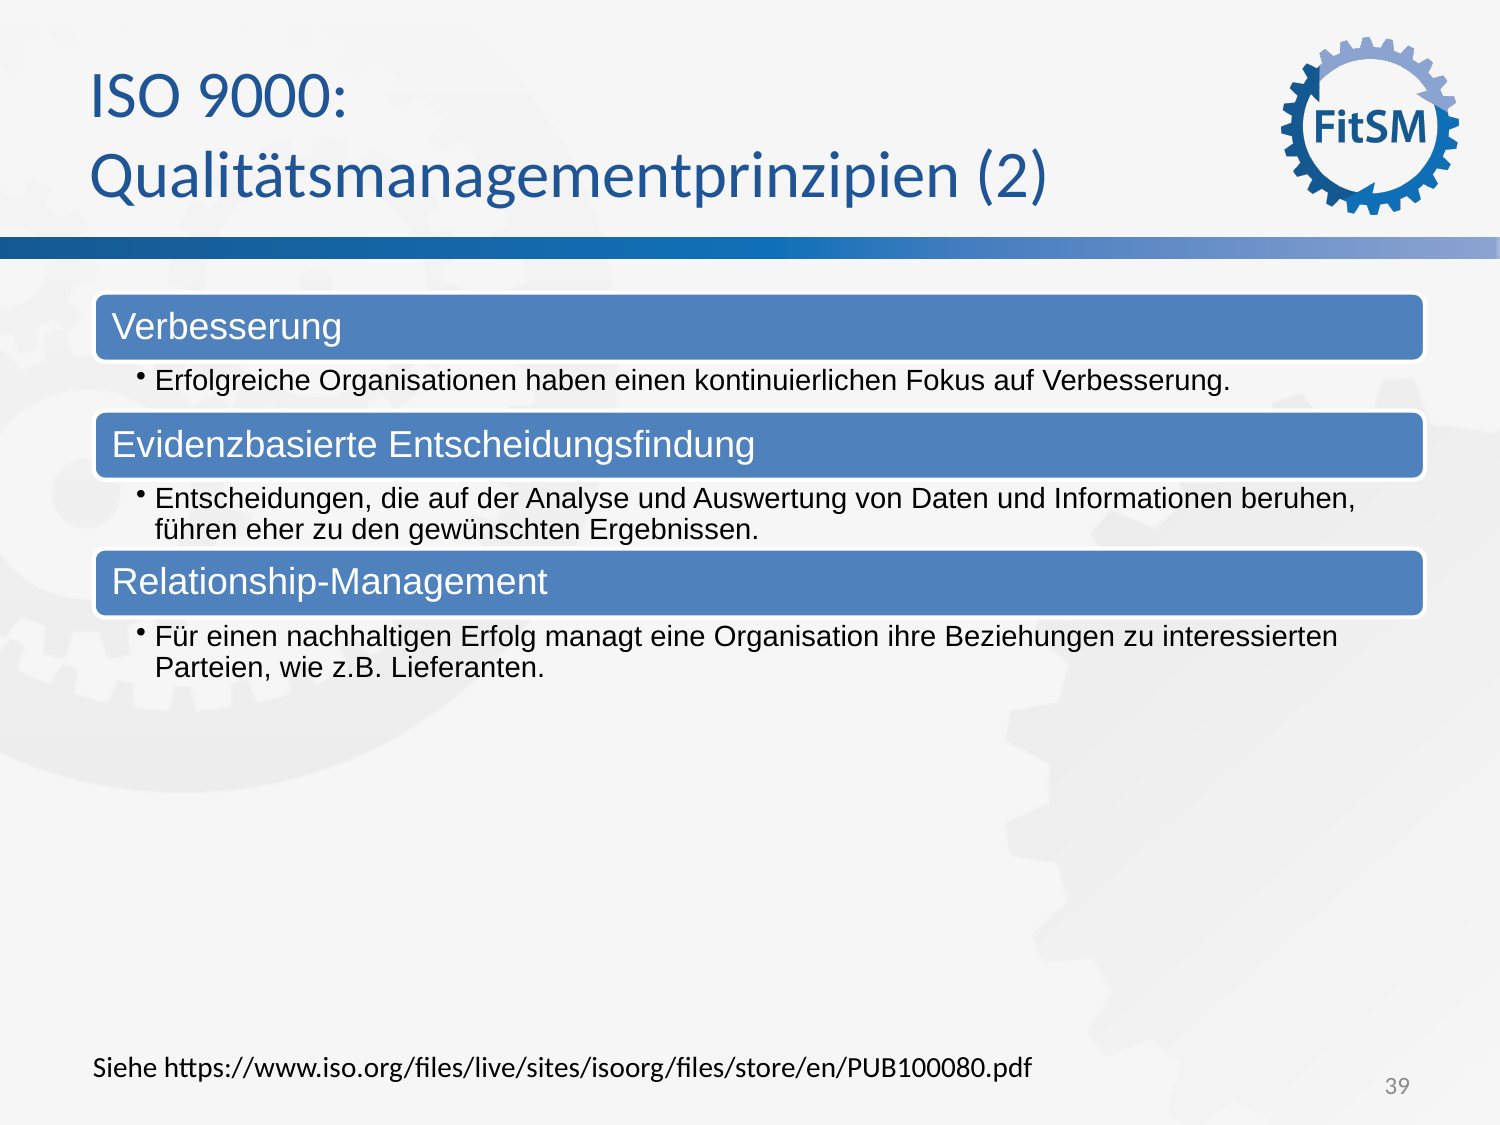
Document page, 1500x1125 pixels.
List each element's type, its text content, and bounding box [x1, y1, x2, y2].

text_box ISO 9000: Qualitätsmanagementprinzipien (2) [74, 45, 1282, 217]
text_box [93, 291, 1426, 688]
text_box 39 [1074, 1054, 1425, 1115]
picture [0, 0, 1500, 1125]
text_box Siehe https://www.iso.org/files/live/sites/isoorg/files/store/en/PUB100080.pdf [78, 1041, 638, 1091]
